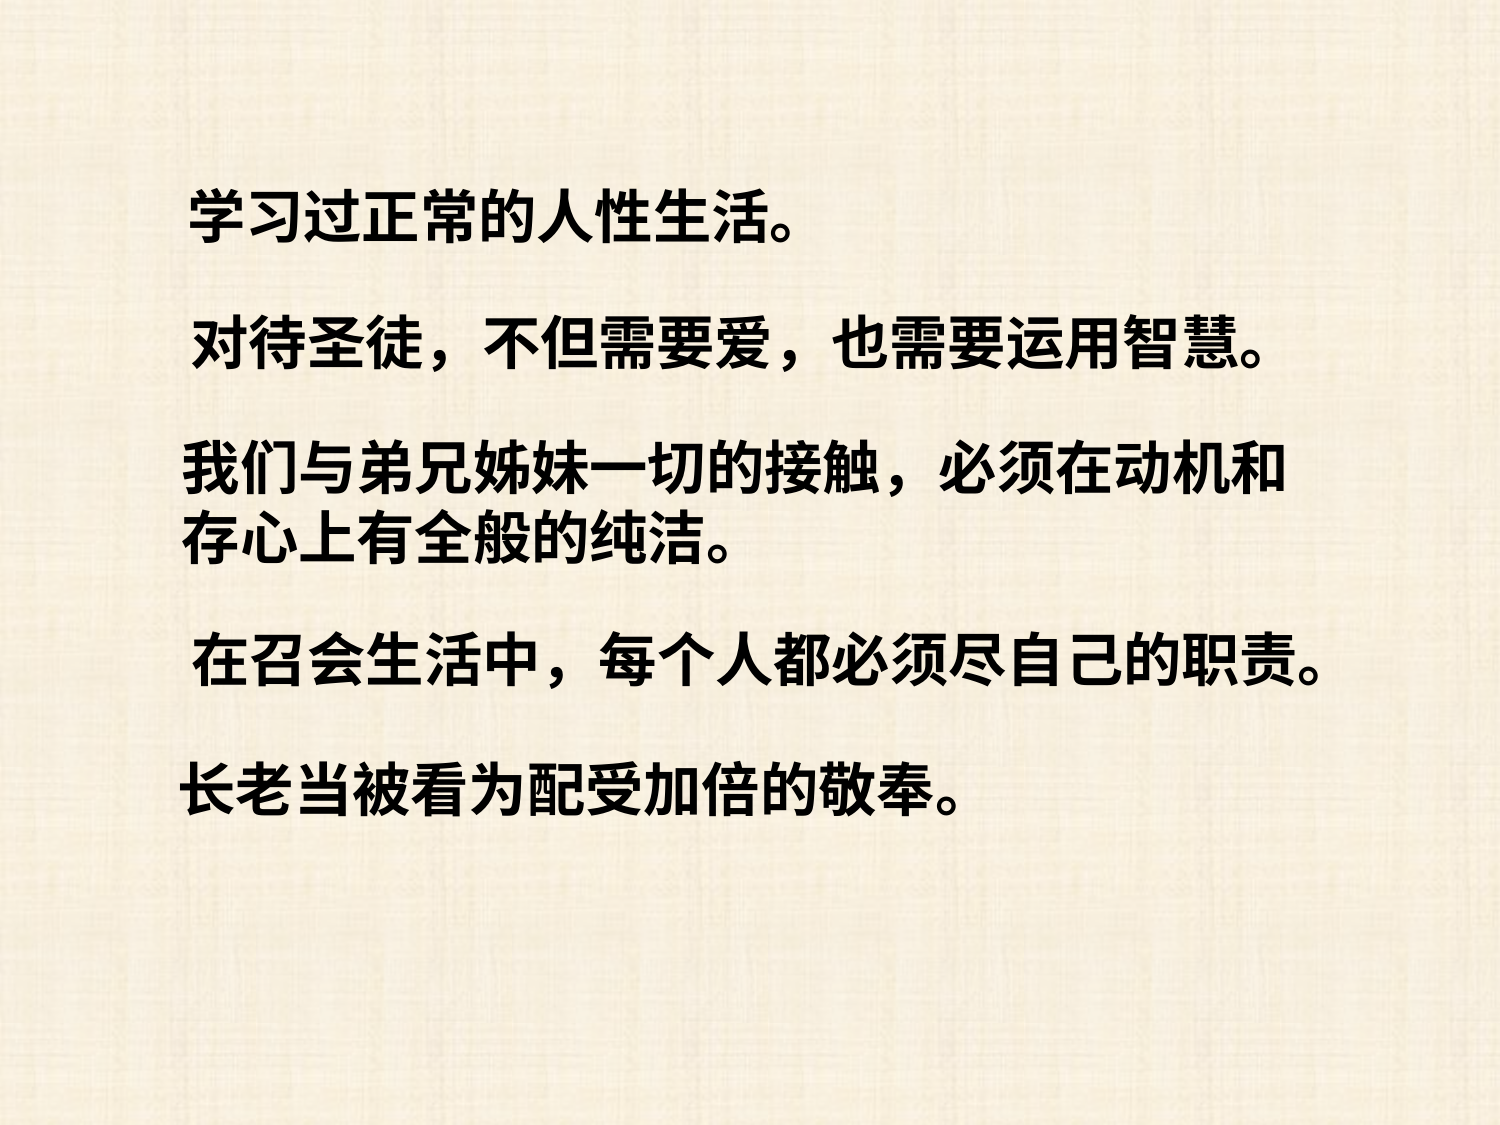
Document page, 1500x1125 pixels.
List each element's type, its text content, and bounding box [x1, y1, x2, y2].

text_box 学习过正常的人性生活。 [172, 172, 843, 258]
text_box 长老当被看为配受加倍的敬奉。 [162, 745, 1009, 831]
text_box 对待圣徒，不但需要爱，也需要运用智慧。 [176, 298, 1313, 384]
text_box 在召会生活中，每个人都必须尽自己的职责。 [176, 615, 1372, 701]
text_box 我们与弟兄姊妹一切的接触，必须在动机和存心上有全般的纯洁。 [167, 424, 1354, 579]
